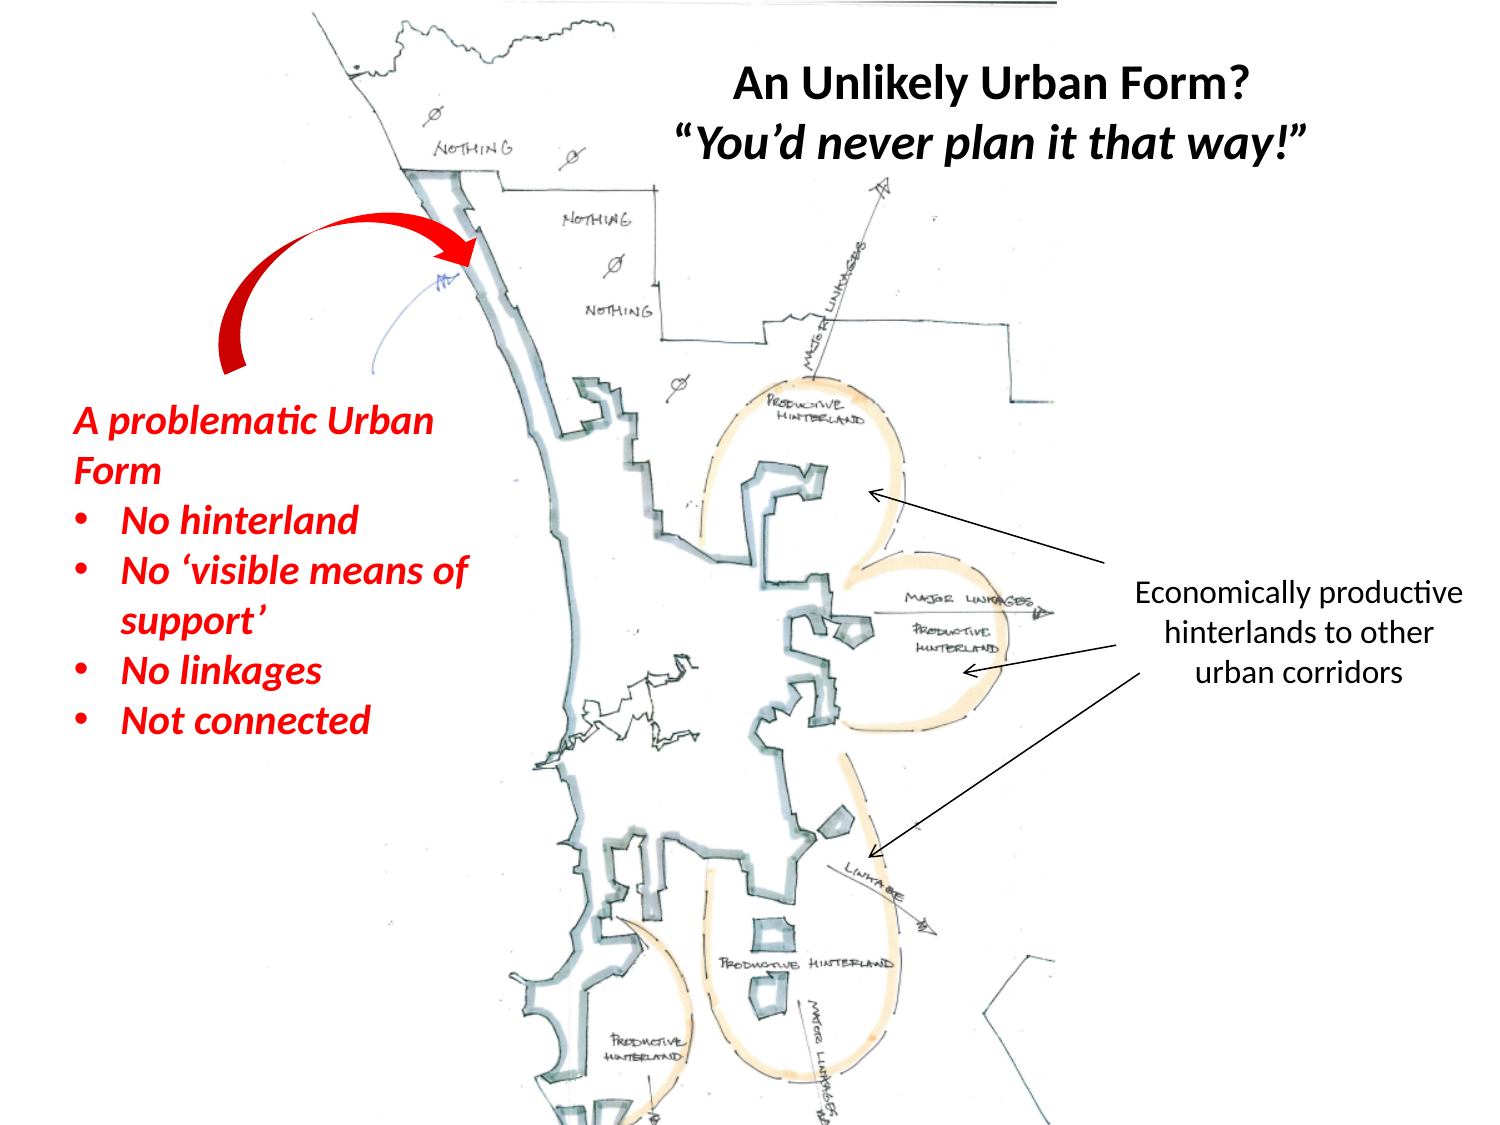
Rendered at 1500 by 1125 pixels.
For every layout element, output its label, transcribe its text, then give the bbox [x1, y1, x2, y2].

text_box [867, 672, 1141, 858]
text_box An Unlikely Urban Form? “You’d never plan it that way!” [1060, 42, 1388, 178]
text_box A problematic Urban Form No hinterland No ‘visible means of support’ No linkages Not connected [58, 385, 260, 751]
text_box Economically productive hinterlands to other urban corridors [1116, 562, 1483, 698]
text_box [962, 644, 1117, 674]
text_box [867, 491, 1105, 564]
text_box [216, 260, 260, 377]
picture [265, 0, 1057, 1125]
